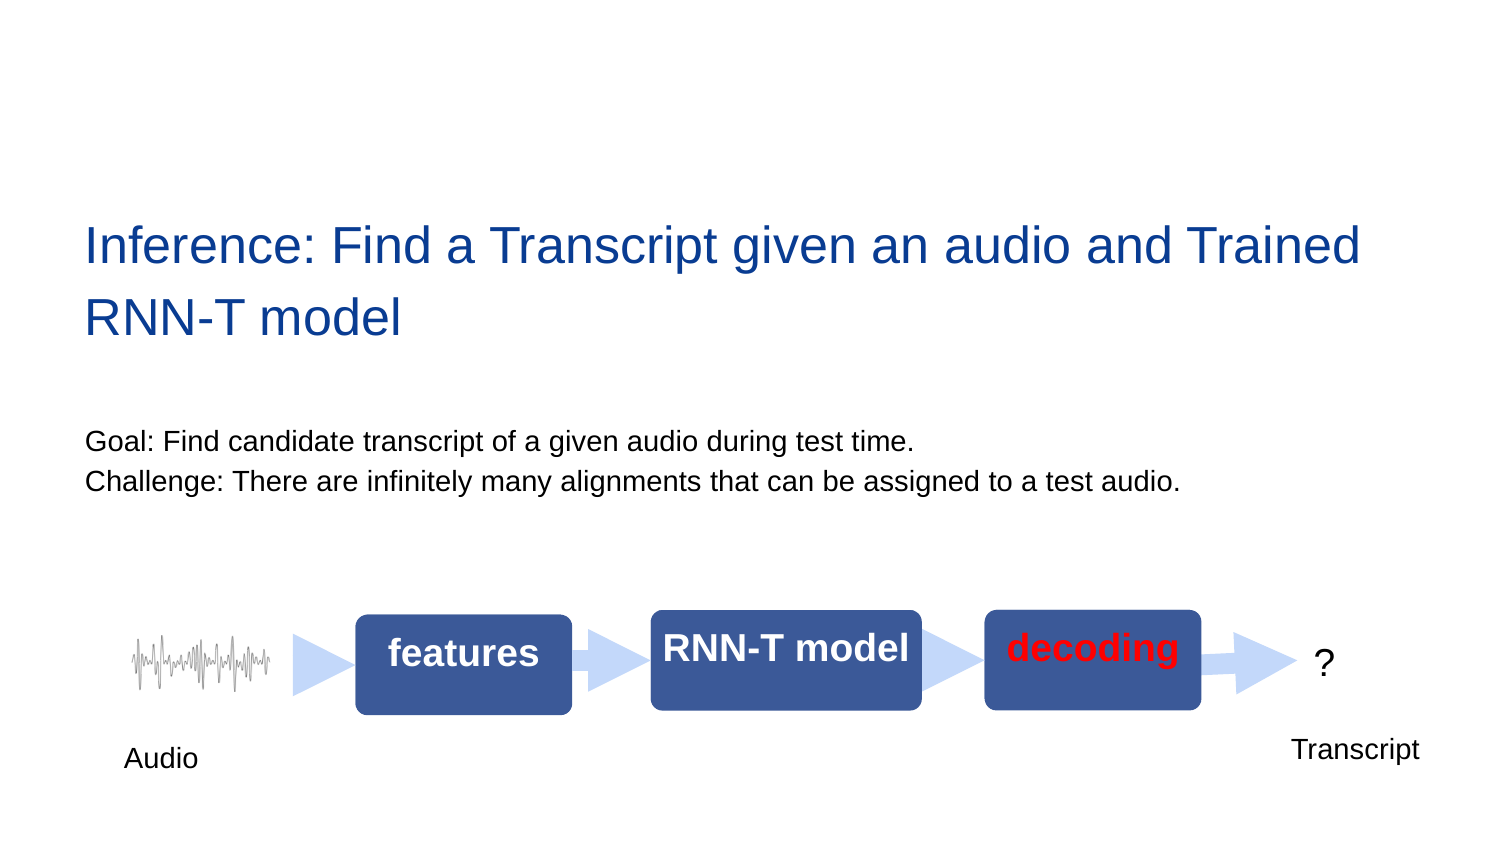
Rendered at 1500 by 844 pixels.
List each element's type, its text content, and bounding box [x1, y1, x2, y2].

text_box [292, 614, 566, 634]
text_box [571, 609, 920, 711]
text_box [108, 635, 1481, 783]
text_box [921, 609, 1202, 711]
list Inference: Find a Transcript given an audio and Trained RNN-T model Goal: Find candidate transcript of a given audio during test time. Challenge: There are infinitely many alignments that can be assigned to a test audio. [51, 141, 1449, 703]
